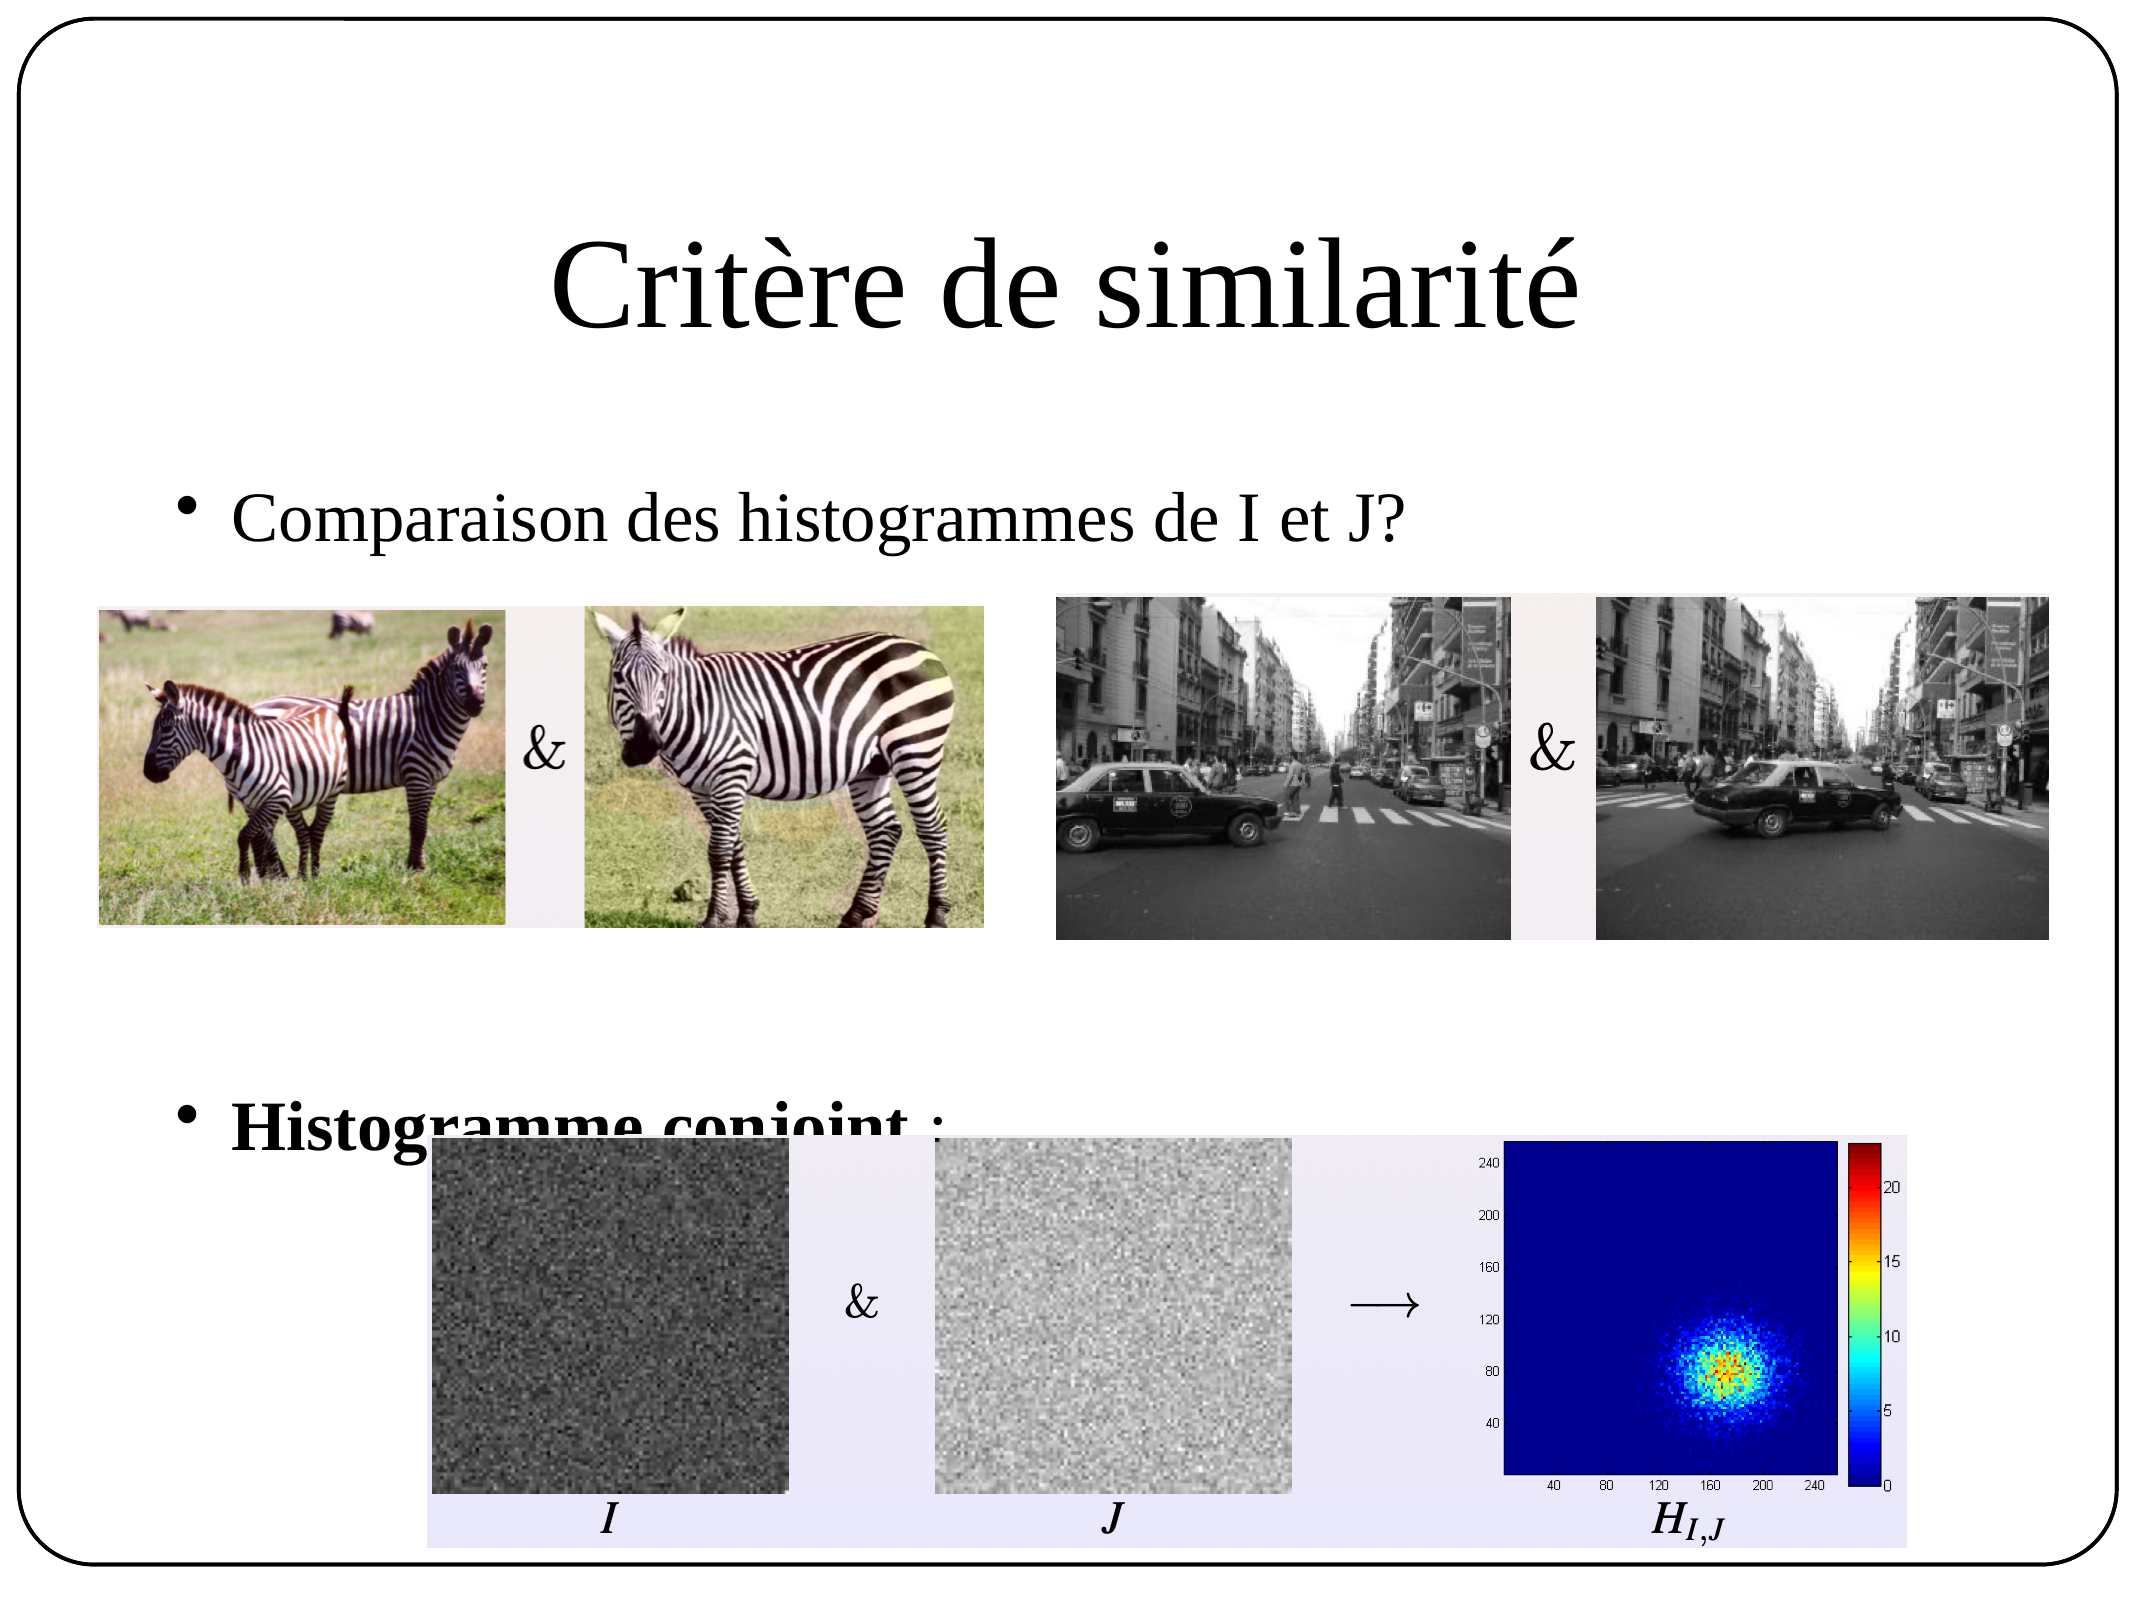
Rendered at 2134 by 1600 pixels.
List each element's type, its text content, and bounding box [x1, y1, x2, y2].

title Critère de similarité [159, 89, 1974, 461]
list Comparaison des histogrammes de I et J? Histogramme conjoint : [159, 951, 1974, 1600]
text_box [97, 593, 2050, 940]
list Comparaison des histogrammes de I et J? Histogramme conjoint : [159, 461, 1974, 585]
picture [426, 1135, 1907, 1549]
text_box [18, 18, 2117, 1565]
